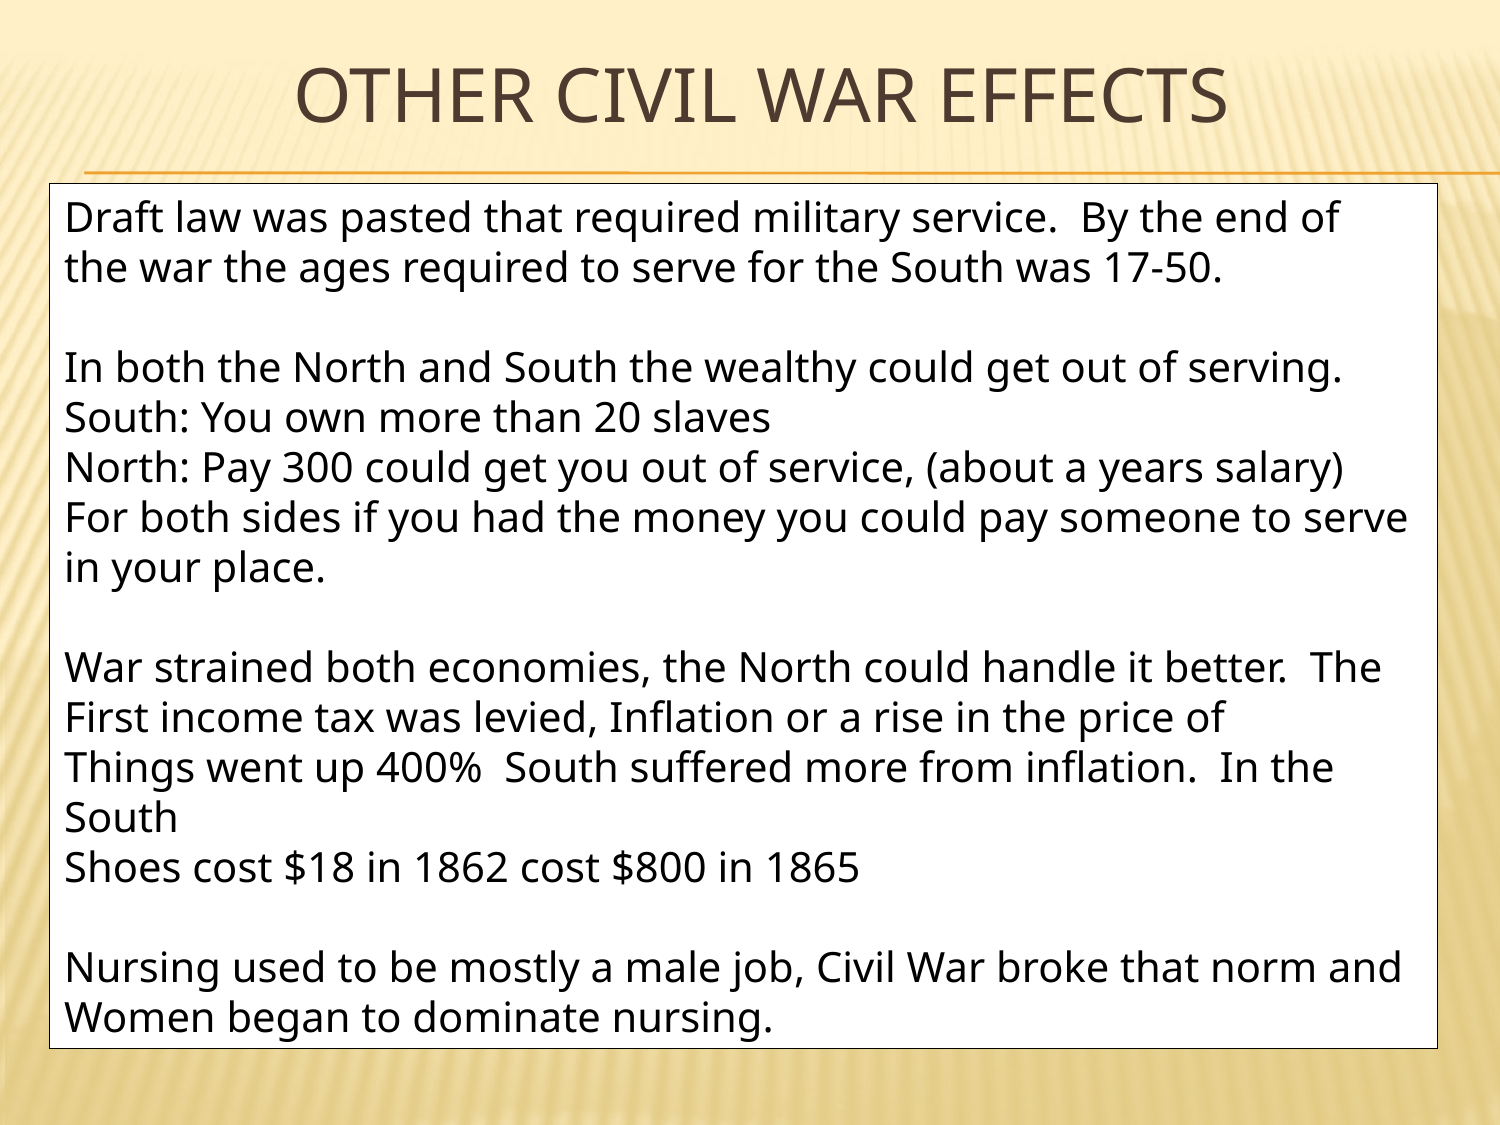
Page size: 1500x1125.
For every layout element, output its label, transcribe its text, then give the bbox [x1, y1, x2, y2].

text_box Draft law was pasted that required military service. By the end of the war the ages required to serve for the South was 17-50. In both the North and South the wealthy could get out of serving. South: You own more than 20 slaves North: Pay 300 could get you out of service, (about a years salary) For both sides if you had the money you could pay someone to serve in your place. War strained both economies, the North could handle it better. The First income tax was levied, Inflation or a rise in the price of Things went up 400% South suffered more from inflation. In the South Shoes cost $18 in 1862 cost $800 in 1865 Nursing used to be mostly a male job, Civil War broke that norm and Women began to dominate nursing. [49, 183, 1438, 1049]
title Other Civil War effects [49, 29, 1475, 157]
